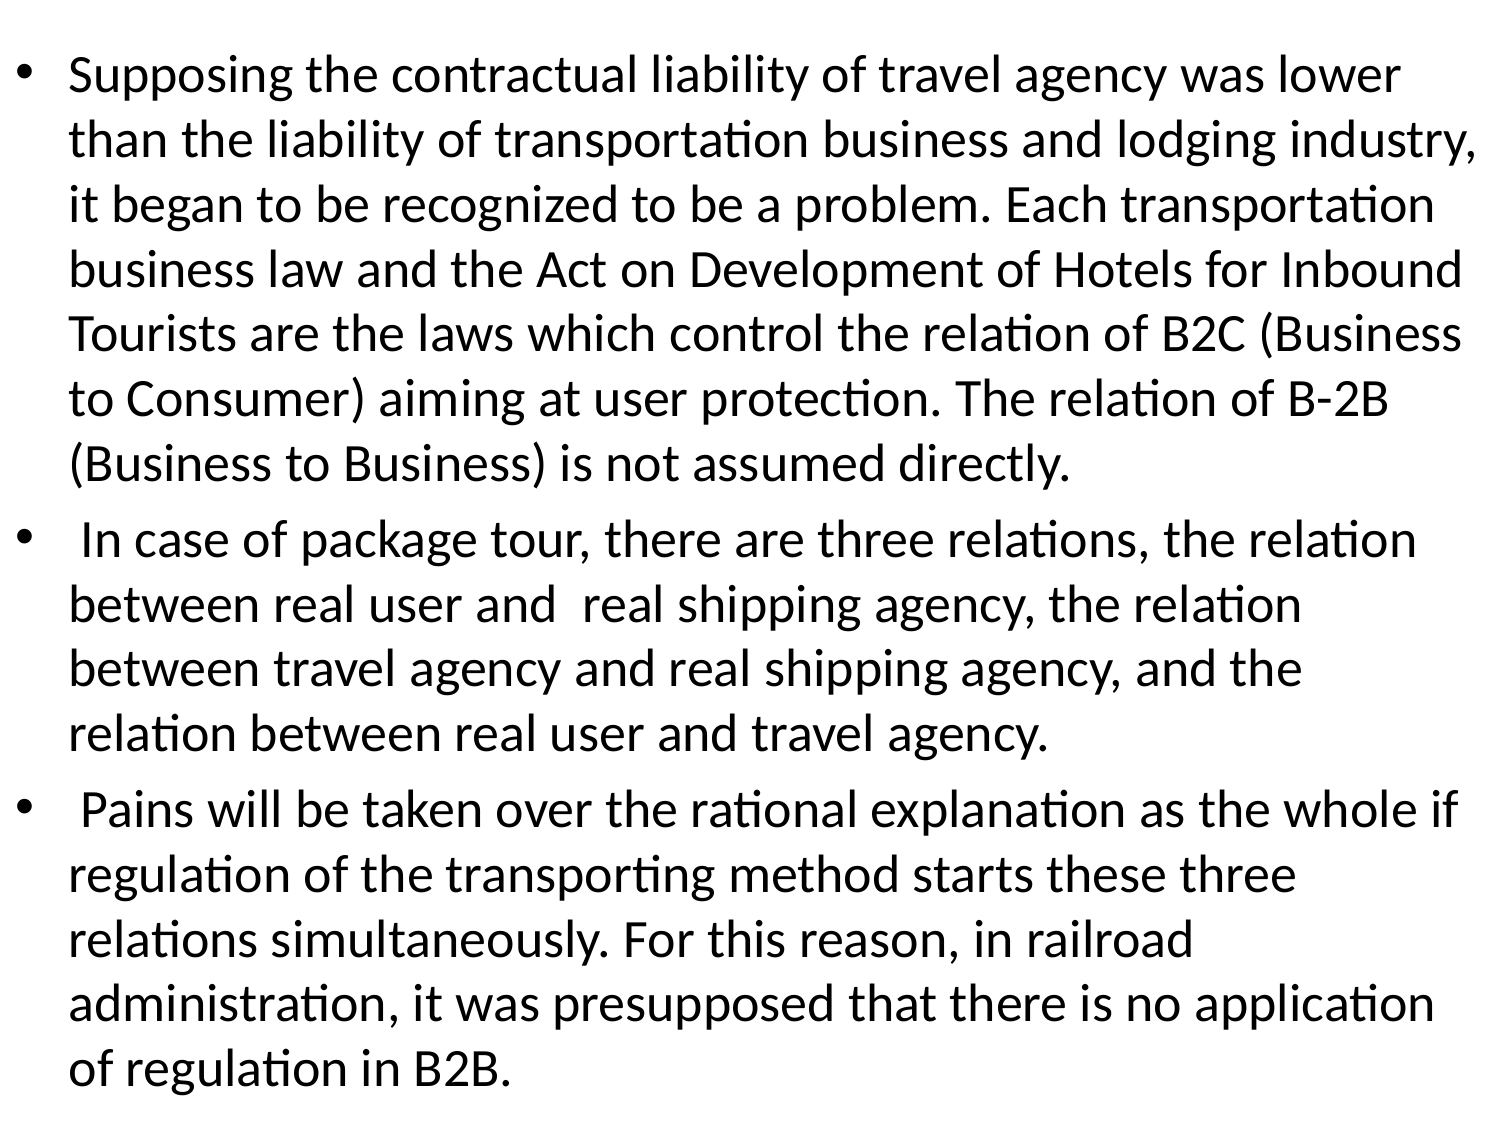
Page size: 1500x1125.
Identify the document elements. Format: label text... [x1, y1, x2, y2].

list Supposing the contractual liability of travel agency was lower than the liability of transportation business and lodging industry, it began to be recognized to be a problem. Each transportation business law and the Act on Development of Hotels for Inbound Tourists are the laws which control the relation of B2C (Business to Consumer) aiming at user protection. The relation of B-2B (Business to Business) is not assumed directly. In case of package tour, there are three relations, the relation between real user and real shipping agency, the relation between travel agency and real shipping agency, and the relation between real user and travel agency. Pains will be taken over the rational explanation as the whole if regulation of the transporting method starts these three relations simultaneously. For this reason, in railroad administration, it was presupposed that there is no application of regulation in B2B. [0, 30, 1500, 1125]
